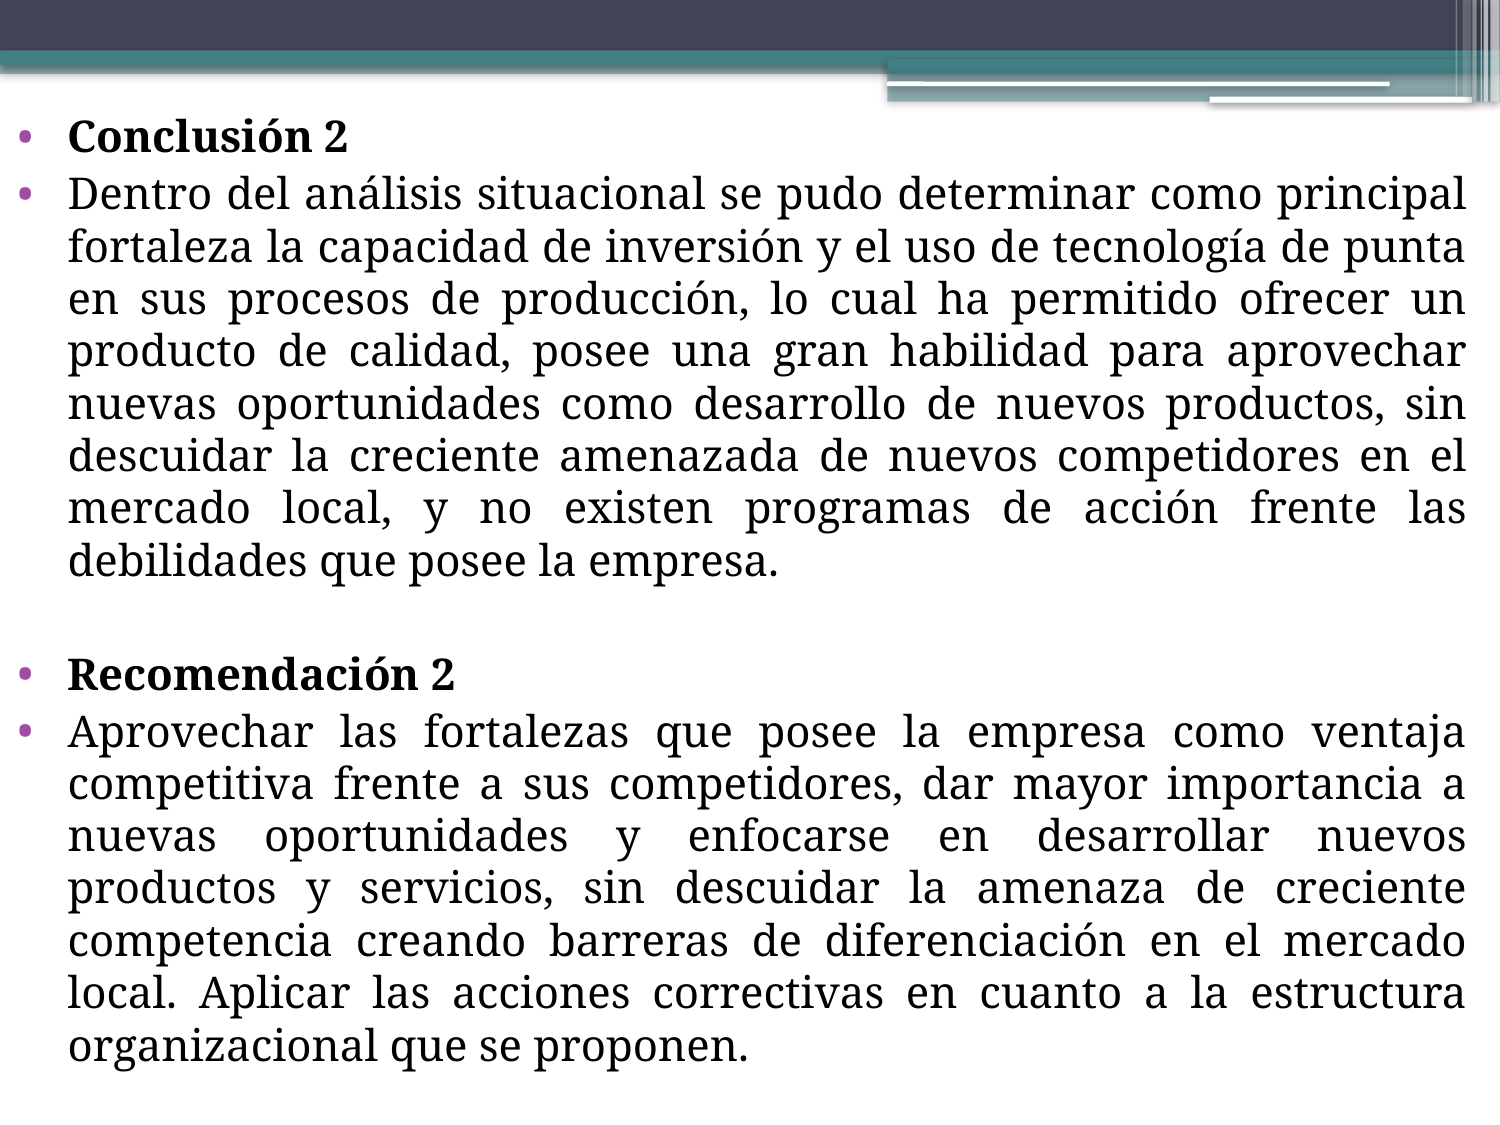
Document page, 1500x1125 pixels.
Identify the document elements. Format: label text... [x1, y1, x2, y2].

list Conclusión 2 Dentro del análisis situacional se pudo determinar como principal fortaleza la capacidad de inversión y el uso de tecnología de punta en sus procesos de producción, lo cual ha permitido ofrecer un producto de calidad, posee una gran habilidad para aprovechar nuevas oportunidades como desarrollo de nuevos productos, sin descuidar la creciente amenazada de nuevos competidores en el mercado local, y no existen programas de acción frente las debilidades que posee la empresa. Recomendación 2 Aprovechar las fortalezas que posee la empresa como ventaja competitiva frente a sus competidores, dar mayor importancia a nuevas oportunidades y enfocarse en desarrollar nuevos productos y servicios, sin descuidar la amenaza de creciente competencia creando barreras de diferenciación en el mercado local. Aplicar las acciones correctivas en cuanto a la estructura organizacional que se proponen. [0, 101, 1483, 1094]
